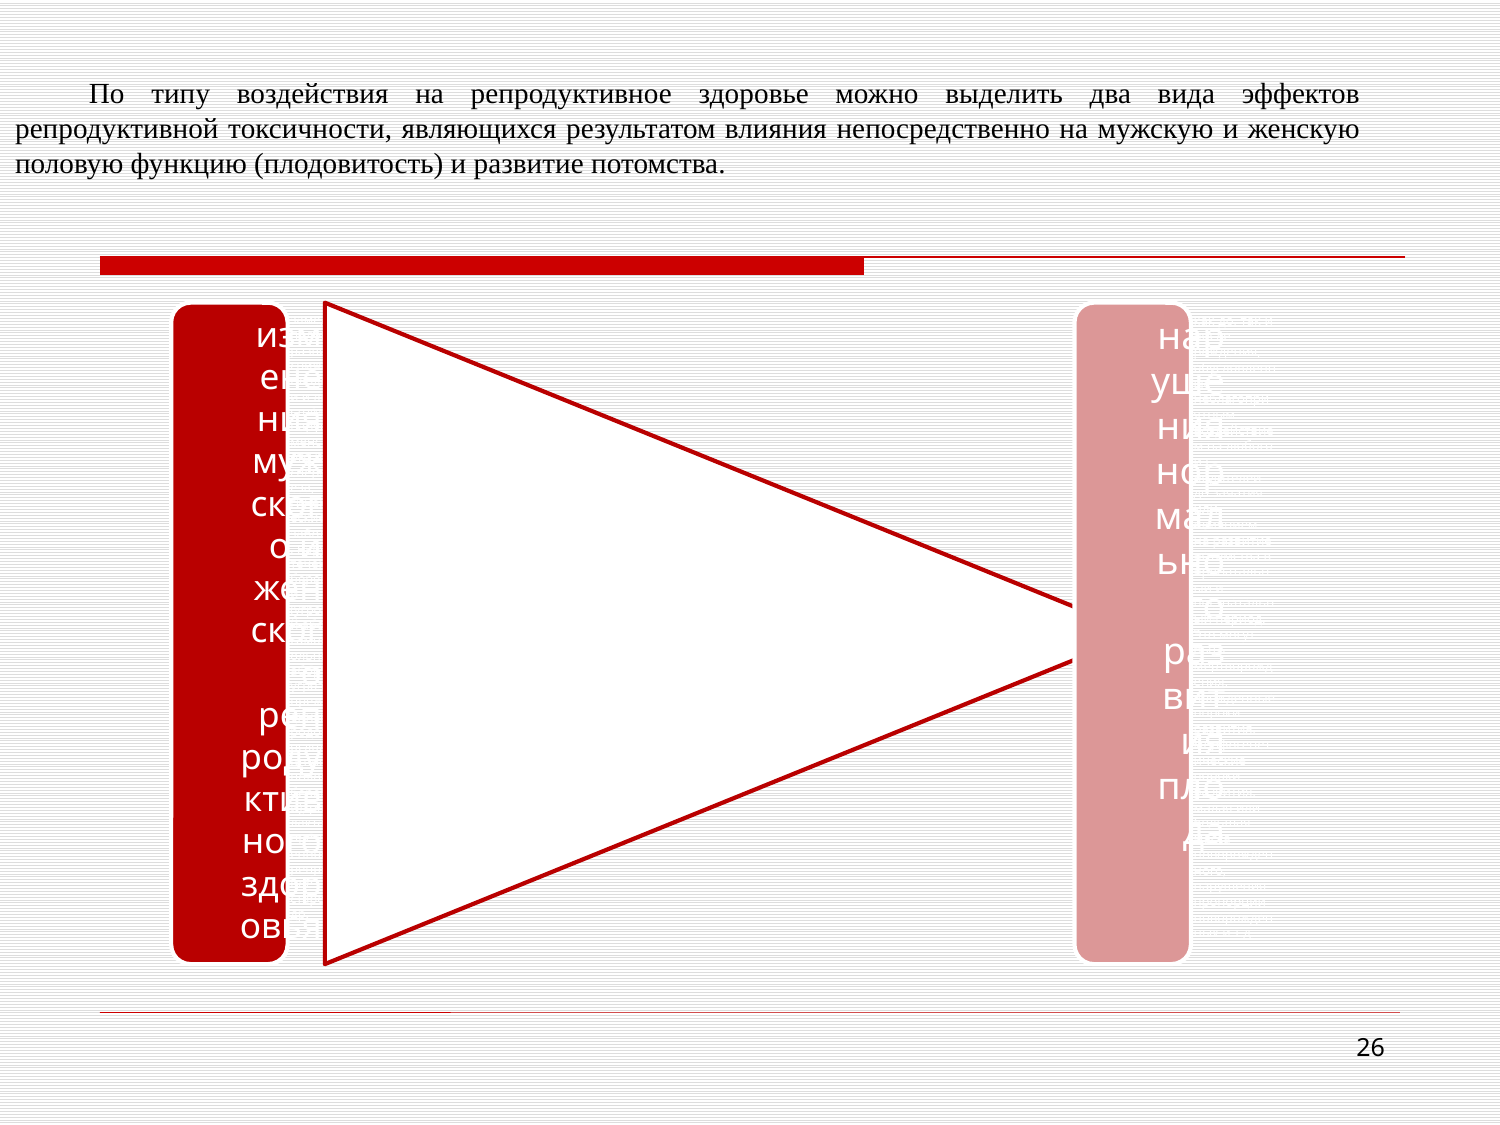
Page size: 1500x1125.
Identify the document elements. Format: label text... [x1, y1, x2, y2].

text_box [170, 302, 1294, 965]
text_box По типу воздействия на репродуктивное здоровье можно выделить два вида эффектов репродуктивной токсичности, являющихся результатом влияния непосредственно на мужскую и женскую половую функцию (плодовитость) и развитие потомства. [0, 67, 1376, 187]
slide_number 26 [1074, 1024, 1401, 1103]
